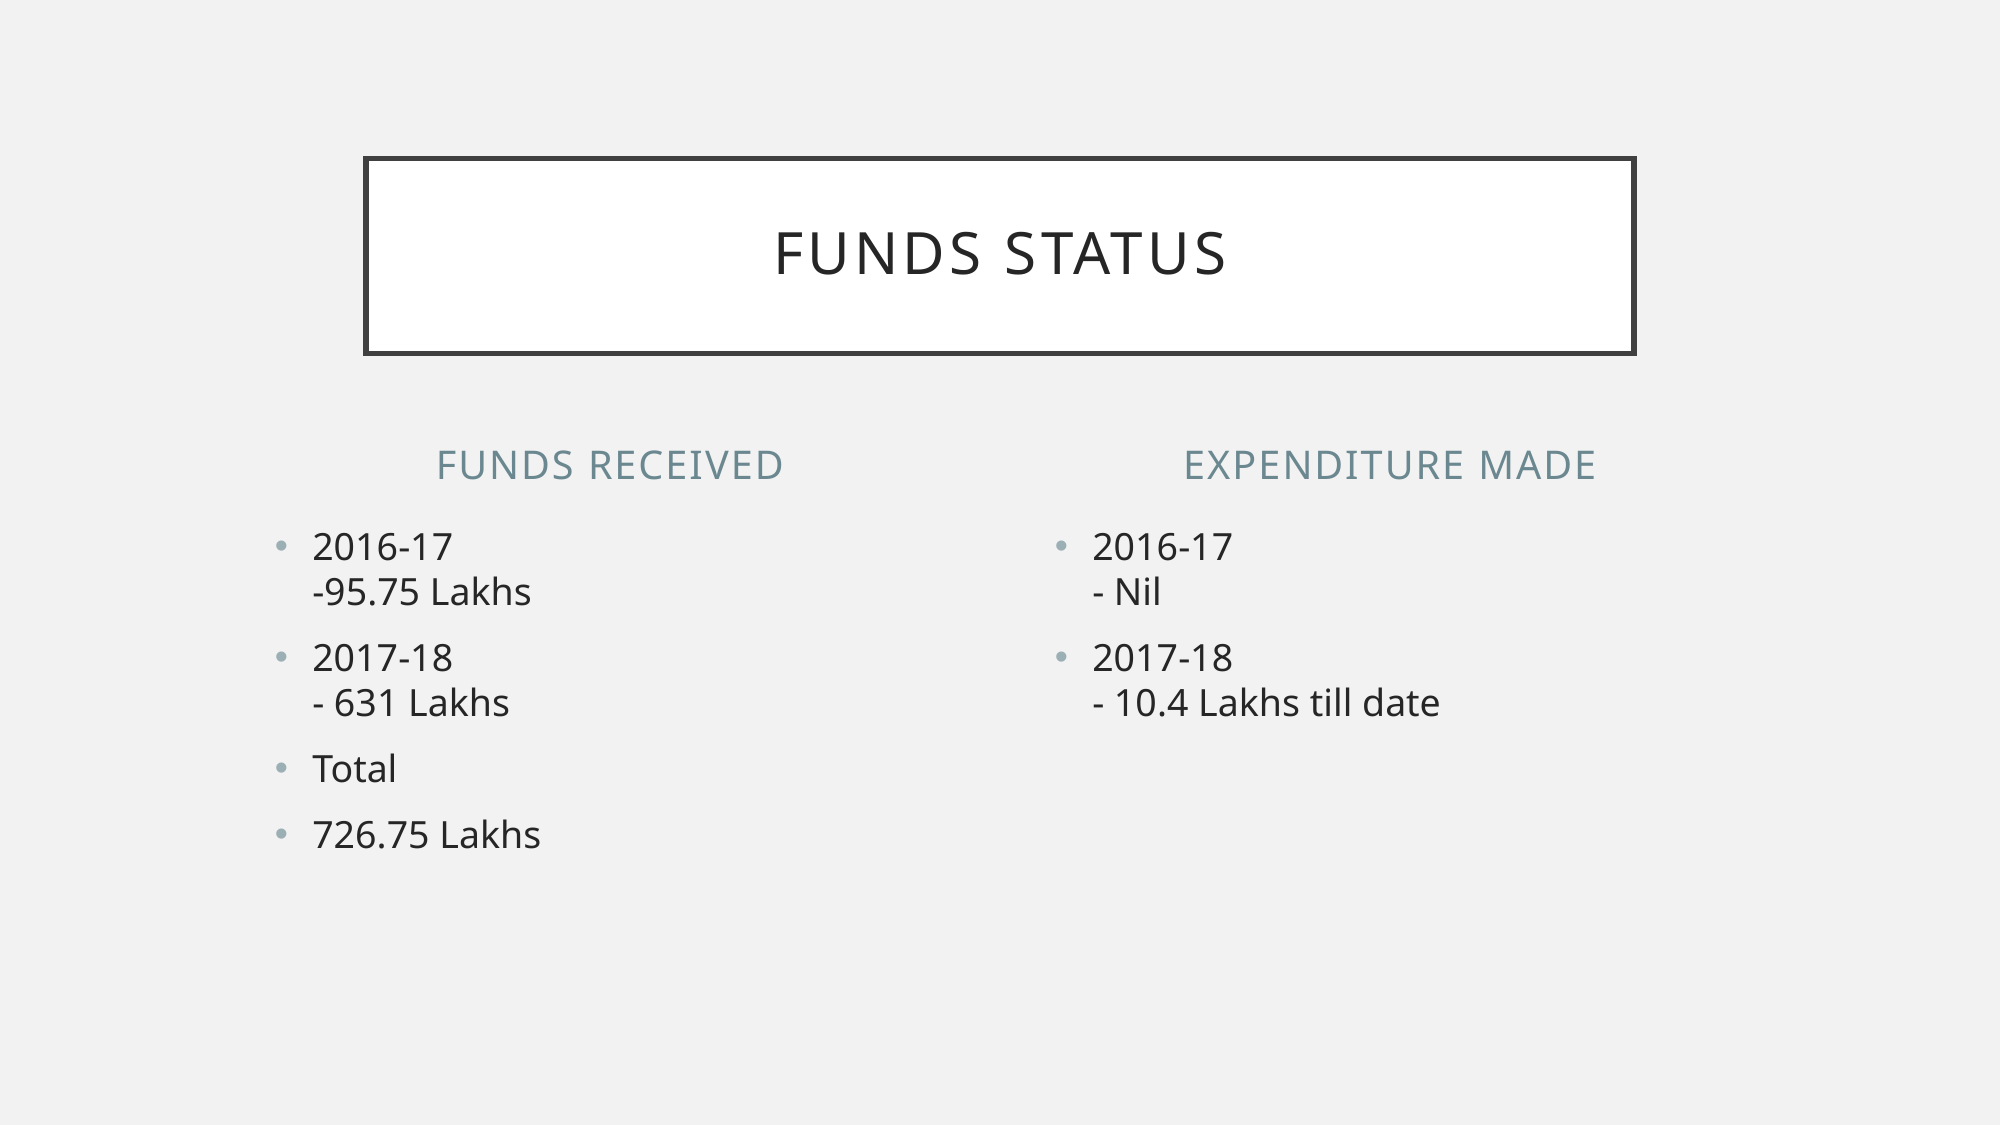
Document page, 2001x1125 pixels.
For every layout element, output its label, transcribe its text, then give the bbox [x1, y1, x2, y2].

list Funds received [259, 379, 961, 495]
list Expenditure made [1039, 379, 1741, 495]
title Funds status [363, 156, 1637, 356]
list 2016-17 -95.75 Lakhs 2017-18 - 631 Lakhs Total 726.75 Lakhs [259, 515, 961, 942]
list 2016-17 - Nil 2017-18 - 10.4 Lakhs till date [1039, 515, 1738, 942]
